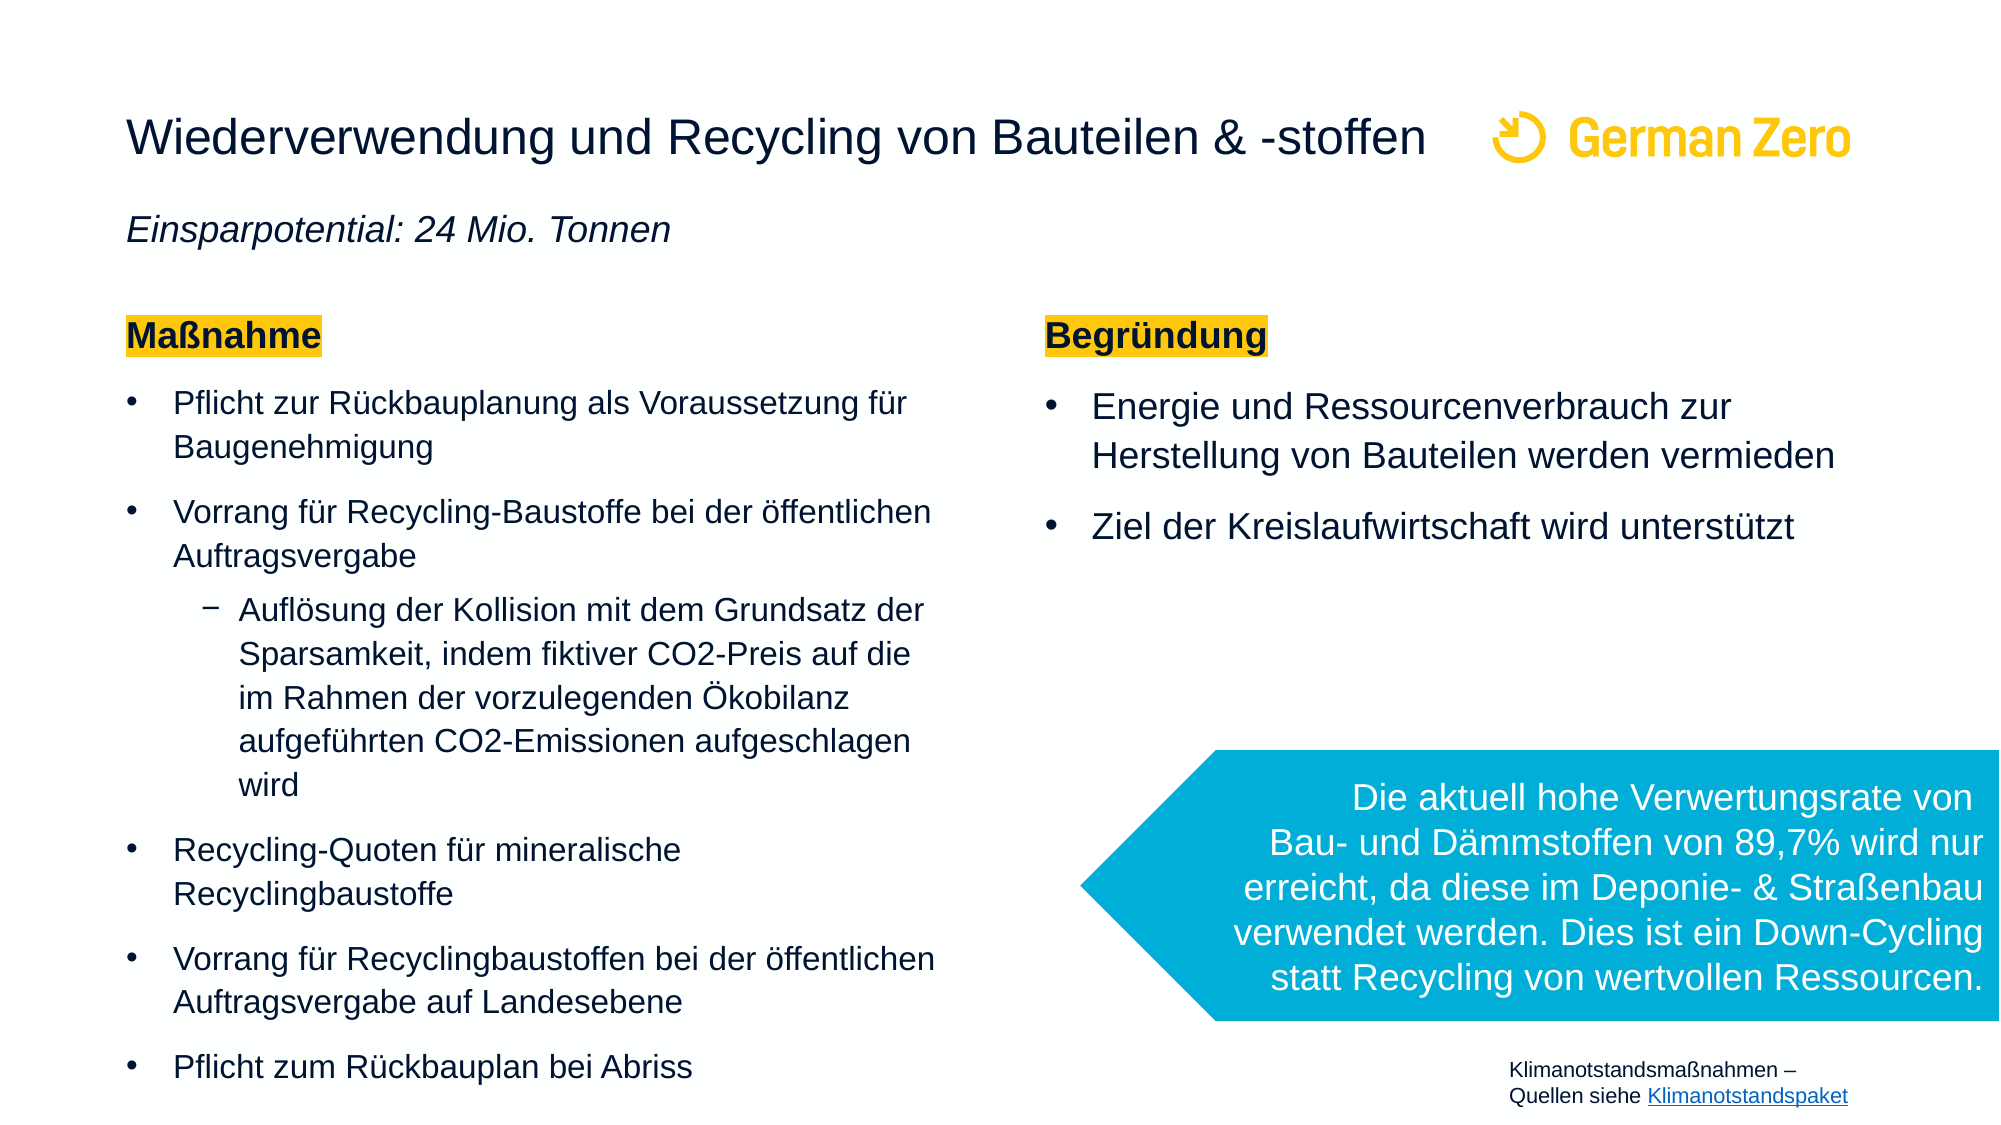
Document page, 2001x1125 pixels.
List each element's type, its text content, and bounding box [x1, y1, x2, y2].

text_box Klimanotstandsmaßnahmen – Quellen siehe Klimanotstandspaket [1494, 1048, 2000, 1116]
list Begründung Energie und Ressourcenverbrauch zur Herstellung von Bauteilen werden vermieden Ziel der Kreislaufwirtschaft wird unterstützt [1029, 299, 1887, 1014]
picture [1439, 59, 1904, 216]
title Wiederverwendung und Recycling von Bauteilen & -stoffen Einsparpotential: 24 Mio. Tonnen [111, 103, 1468, 180]
list Maßnahme Pflicht zur Rückbauplanung als Voraussetzung für Baugenehmigung Vorrang für Recycling-Baustoffe bei der öffentlichen Auftragsvergabe Auflösung der Kollision mit dem Grundsatz der Sparsamkeit, indem fiktiver CO2-Preis auf die im Rahmen der vorzulegenden Ökobilanz aufgeführten CO2-Emissionen aufgeschlagen wird Recycling-Quoten für mineralische Recyclingbaustoffe Vorrang für Recyclingbaustoffen bei der öffentlichen Auftragsvergabe auf Landesebene Pflicht zum Rückbauplan bei Abriss [111, 299, 968, 1014]
text_box Die aktuell hohe Verwertungsrate von Bau- und Dämmstoffen von 89,7% wird nur erreicht, da diese im Deponie- & Straßenbau verwendet werden. Dies ist ein Down-Cycling statt Recycling von wertvollen Ressourcen. [1078, 748, 2000, 1023]
